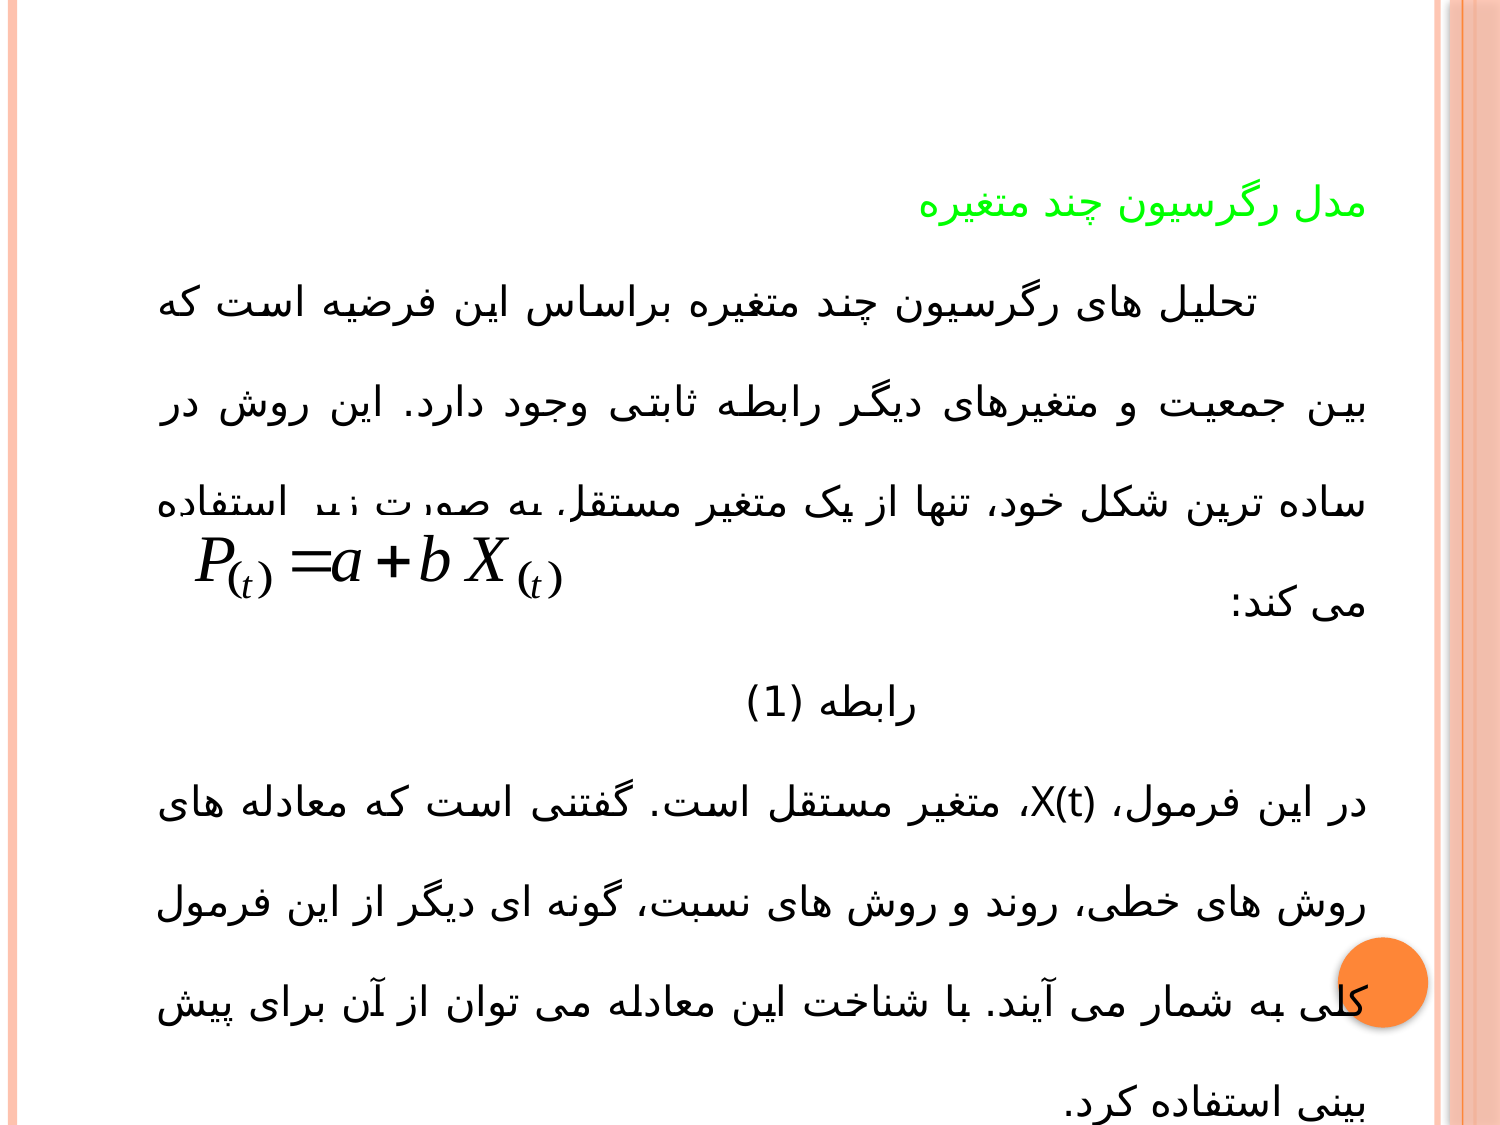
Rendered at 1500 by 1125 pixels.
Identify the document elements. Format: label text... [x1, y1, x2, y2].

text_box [182, 514, 571, 622]
text_box مدل رگرسیون چند متغیره تحلیل های رگرسیون چند متغیره براساس این فرضیه است که بین جمعیت و متغیرهای دیگر رابطه ثابتی وجود دارد. این روش در ساده ترین شکل خود، تنها از یک متغیر مستقل به صورت زیر استفاده می کند: رابطه (1) در این فرمول، X(t)، متغیر مستقل است. گفتنی است که معادله های روش های خطی، روند و روش های نسبت، گونه ای دیگر از این فرمول کلی به شمار می آیند. با شناخت این معادله می توان از آن برای پیش بینی استفاده کرد. [140, 117, 1383, 1125]
